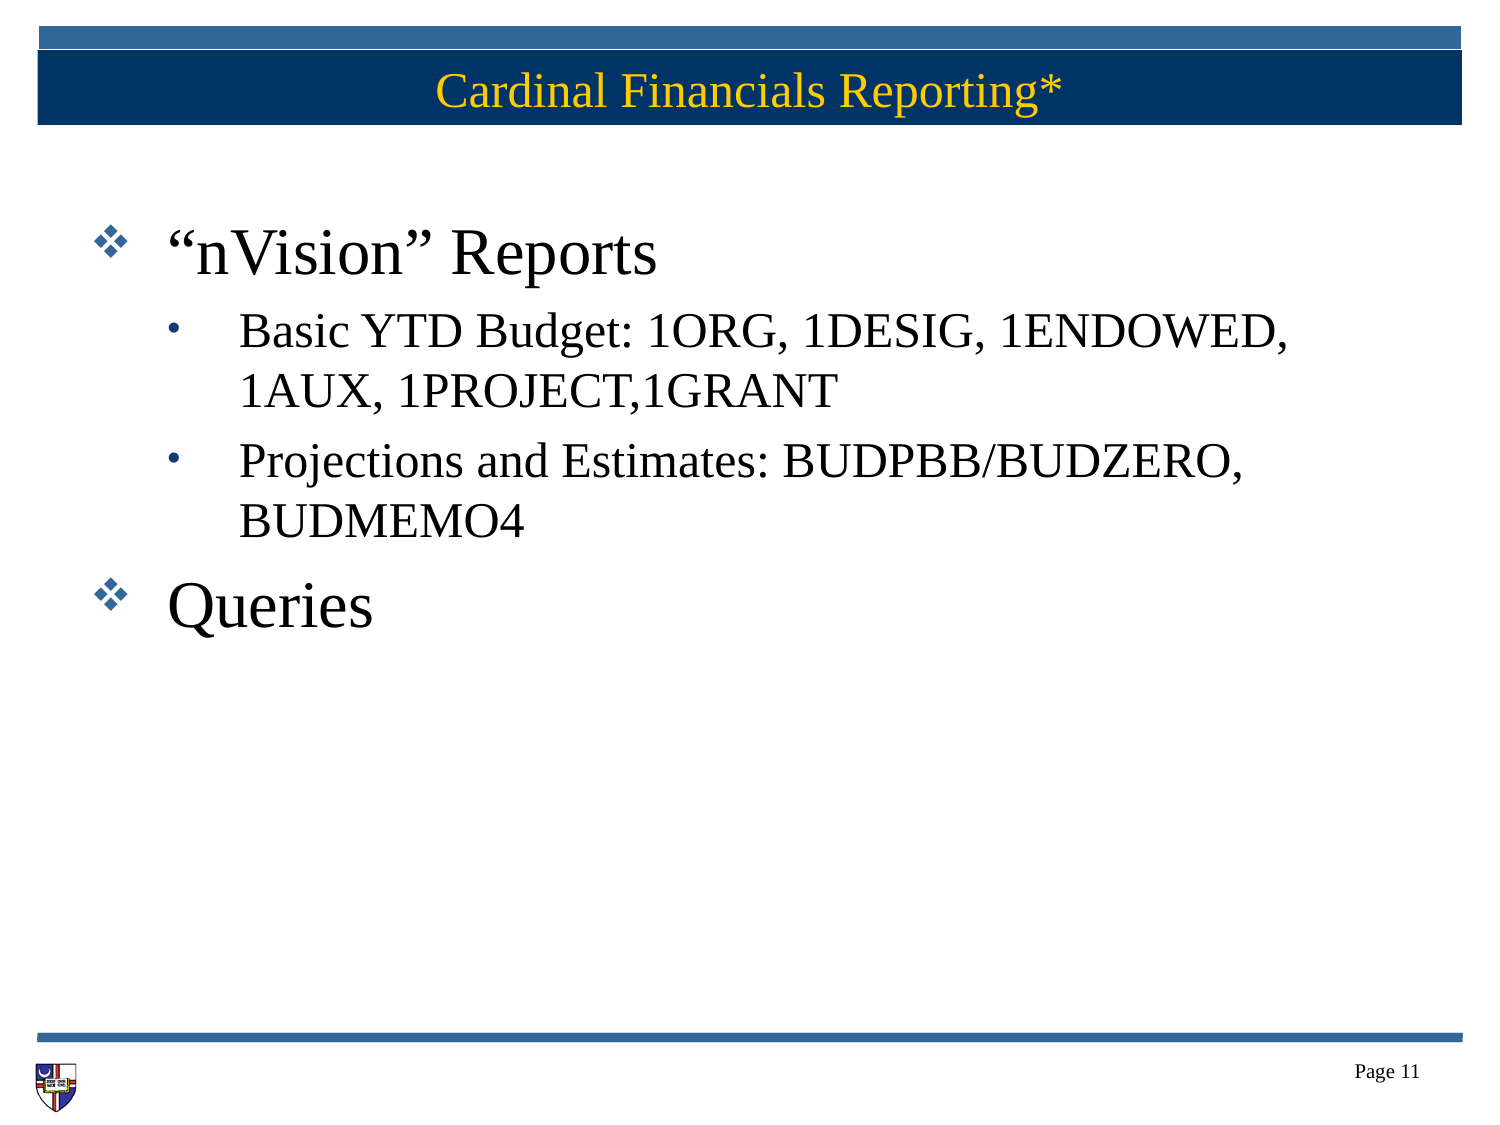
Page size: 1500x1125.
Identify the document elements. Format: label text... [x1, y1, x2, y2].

list “nVision” Reports Basic YTD Budget: 1ORG, 1DESIG, 1ENDOWED, 1AUX, 1PROJECT,1GRANT Projections and Estimates: BUDPBB/BUDZERO, BUDMEMO4 Queries * See handout [75, 200, 1425, 1006]
title Cardinal Financials Reporting* [37, 50, 1462, 125]
picture [34, 1062, 77, 1113]
